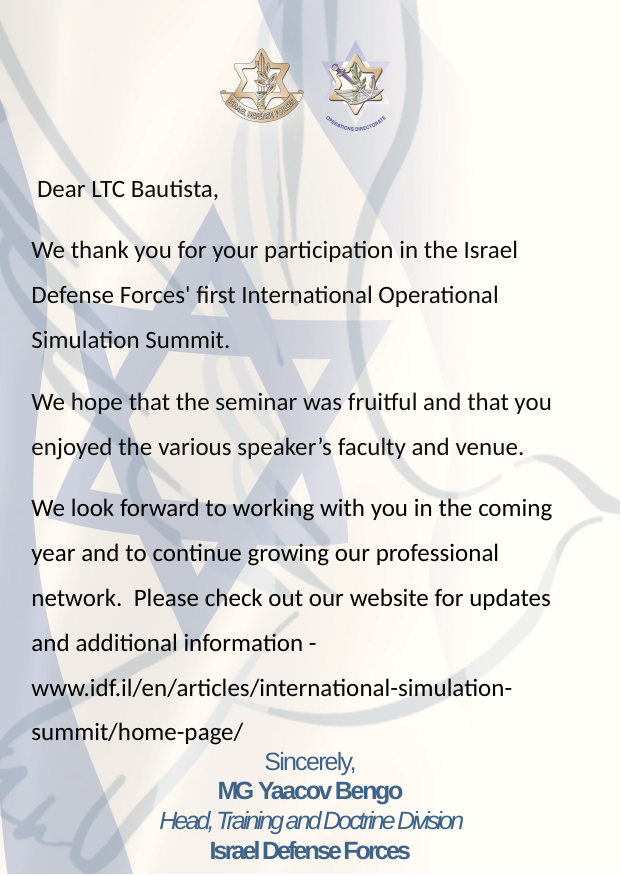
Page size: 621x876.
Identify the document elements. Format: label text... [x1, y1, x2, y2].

text_box Dear LTC Bautista, We thank you for your participation in the Israel Defense Forces' first International Operational Simulation Summit. We hope that the seminar was fruitful and that you enjoyed the various speaker’s faculty and venue. We look forward to working with you in the coming year and to continue growing our professional network. Please check out our website for updates and additional information - www.idf.il/en/articles/international-simulation-summit/home-page/ [16, 149, 605, 754]
text_box Sincerely, MG Yaacov Bengo Head, Training and Doctrine Division Israel Defense Forces [29, 754, 592, 865]
